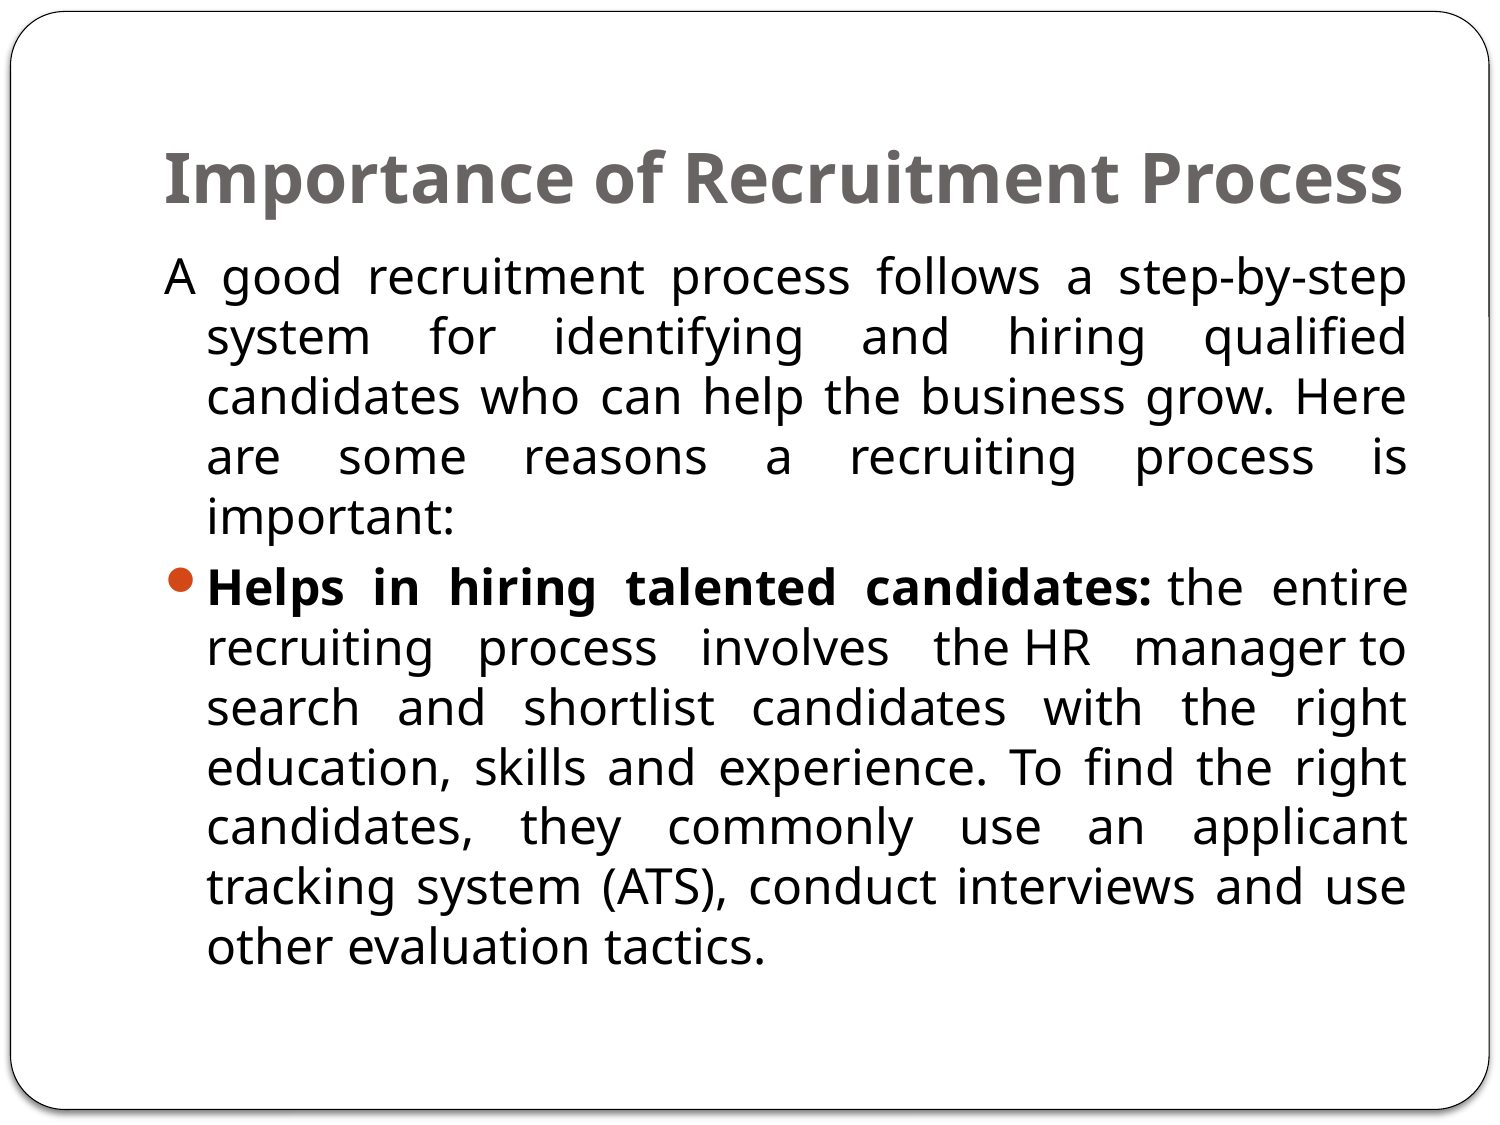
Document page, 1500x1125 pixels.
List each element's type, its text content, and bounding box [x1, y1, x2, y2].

list A good recruitment process follows a step-by-step system for identifying and hiring qualified candidates who can help the business grow. Here are some reasons a recruiting process is important: Helps in hiring talented candidates: the entire recruiting process involves the HR manager to search and shortlist candidates with the right education, skills and experience. To find the right candidates, they commonly use an applicant tracking system (ATS), conduct interviews and use other evaluation tactics. [150, 237, 1425, 988]
title Importance of Recruitment Process [150, 45, 1425, 233]
